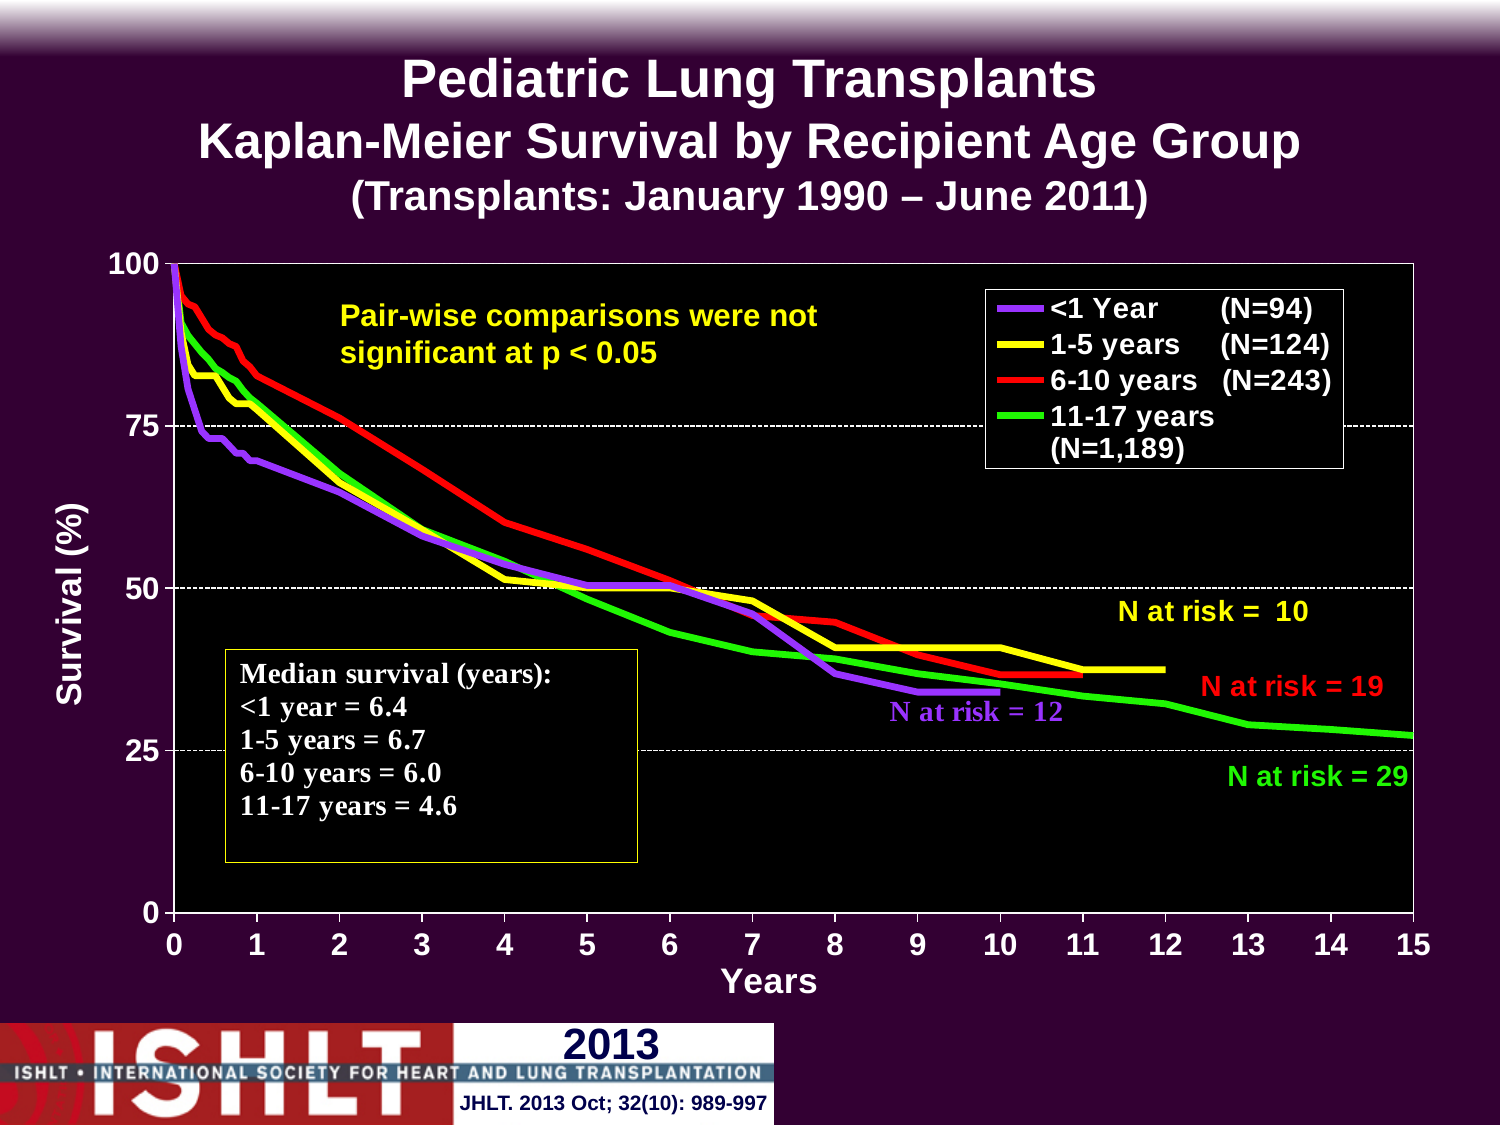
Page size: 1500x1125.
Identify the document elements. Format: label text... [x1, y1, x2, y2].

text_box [0, 1007, 774, 1125]
chart [37, 237, 1451, 1013]
title Pediatric Lung Transplants Kaplan-Meier Survival by Recipient Age Group (Transplants: January 1990 – June 2011) [0, 37, 1500, 226]
